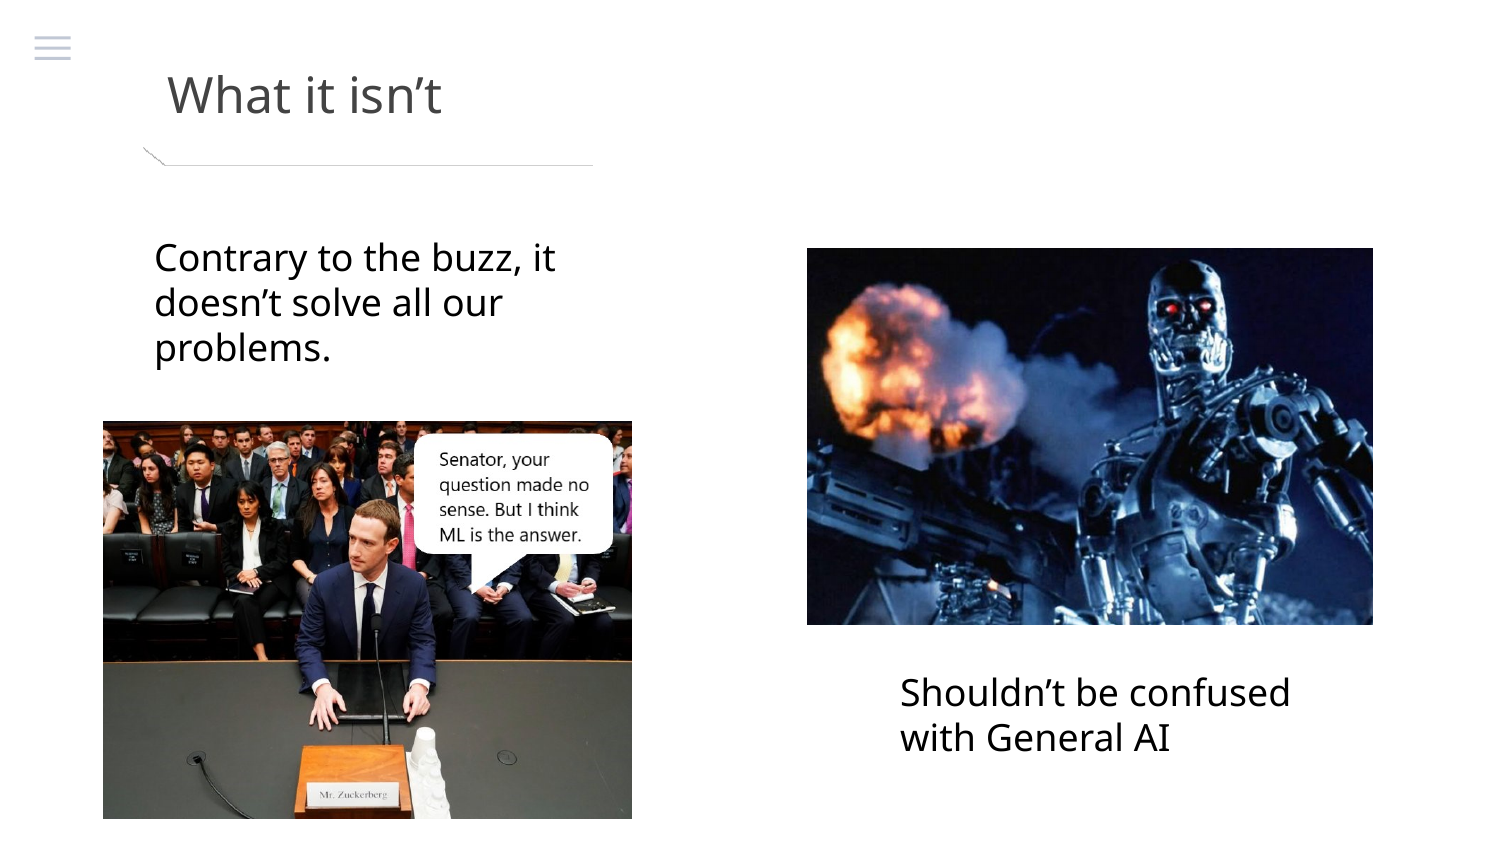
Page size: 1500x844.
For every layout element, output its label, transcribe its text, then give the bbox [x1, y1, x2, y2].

text_box Contrary to the buzz, it doesn’t solve all our problems. [139, 219, 597, 369]
text_box Shouldn’t be confused with General AI [885, 654, 1343, 804]
title What it isn’t [152, 48, 676, 148]
picture [807, 247, 1373, 625]
picture [142, 147, 593, 166]
picture [103, 421, 632, 819]
